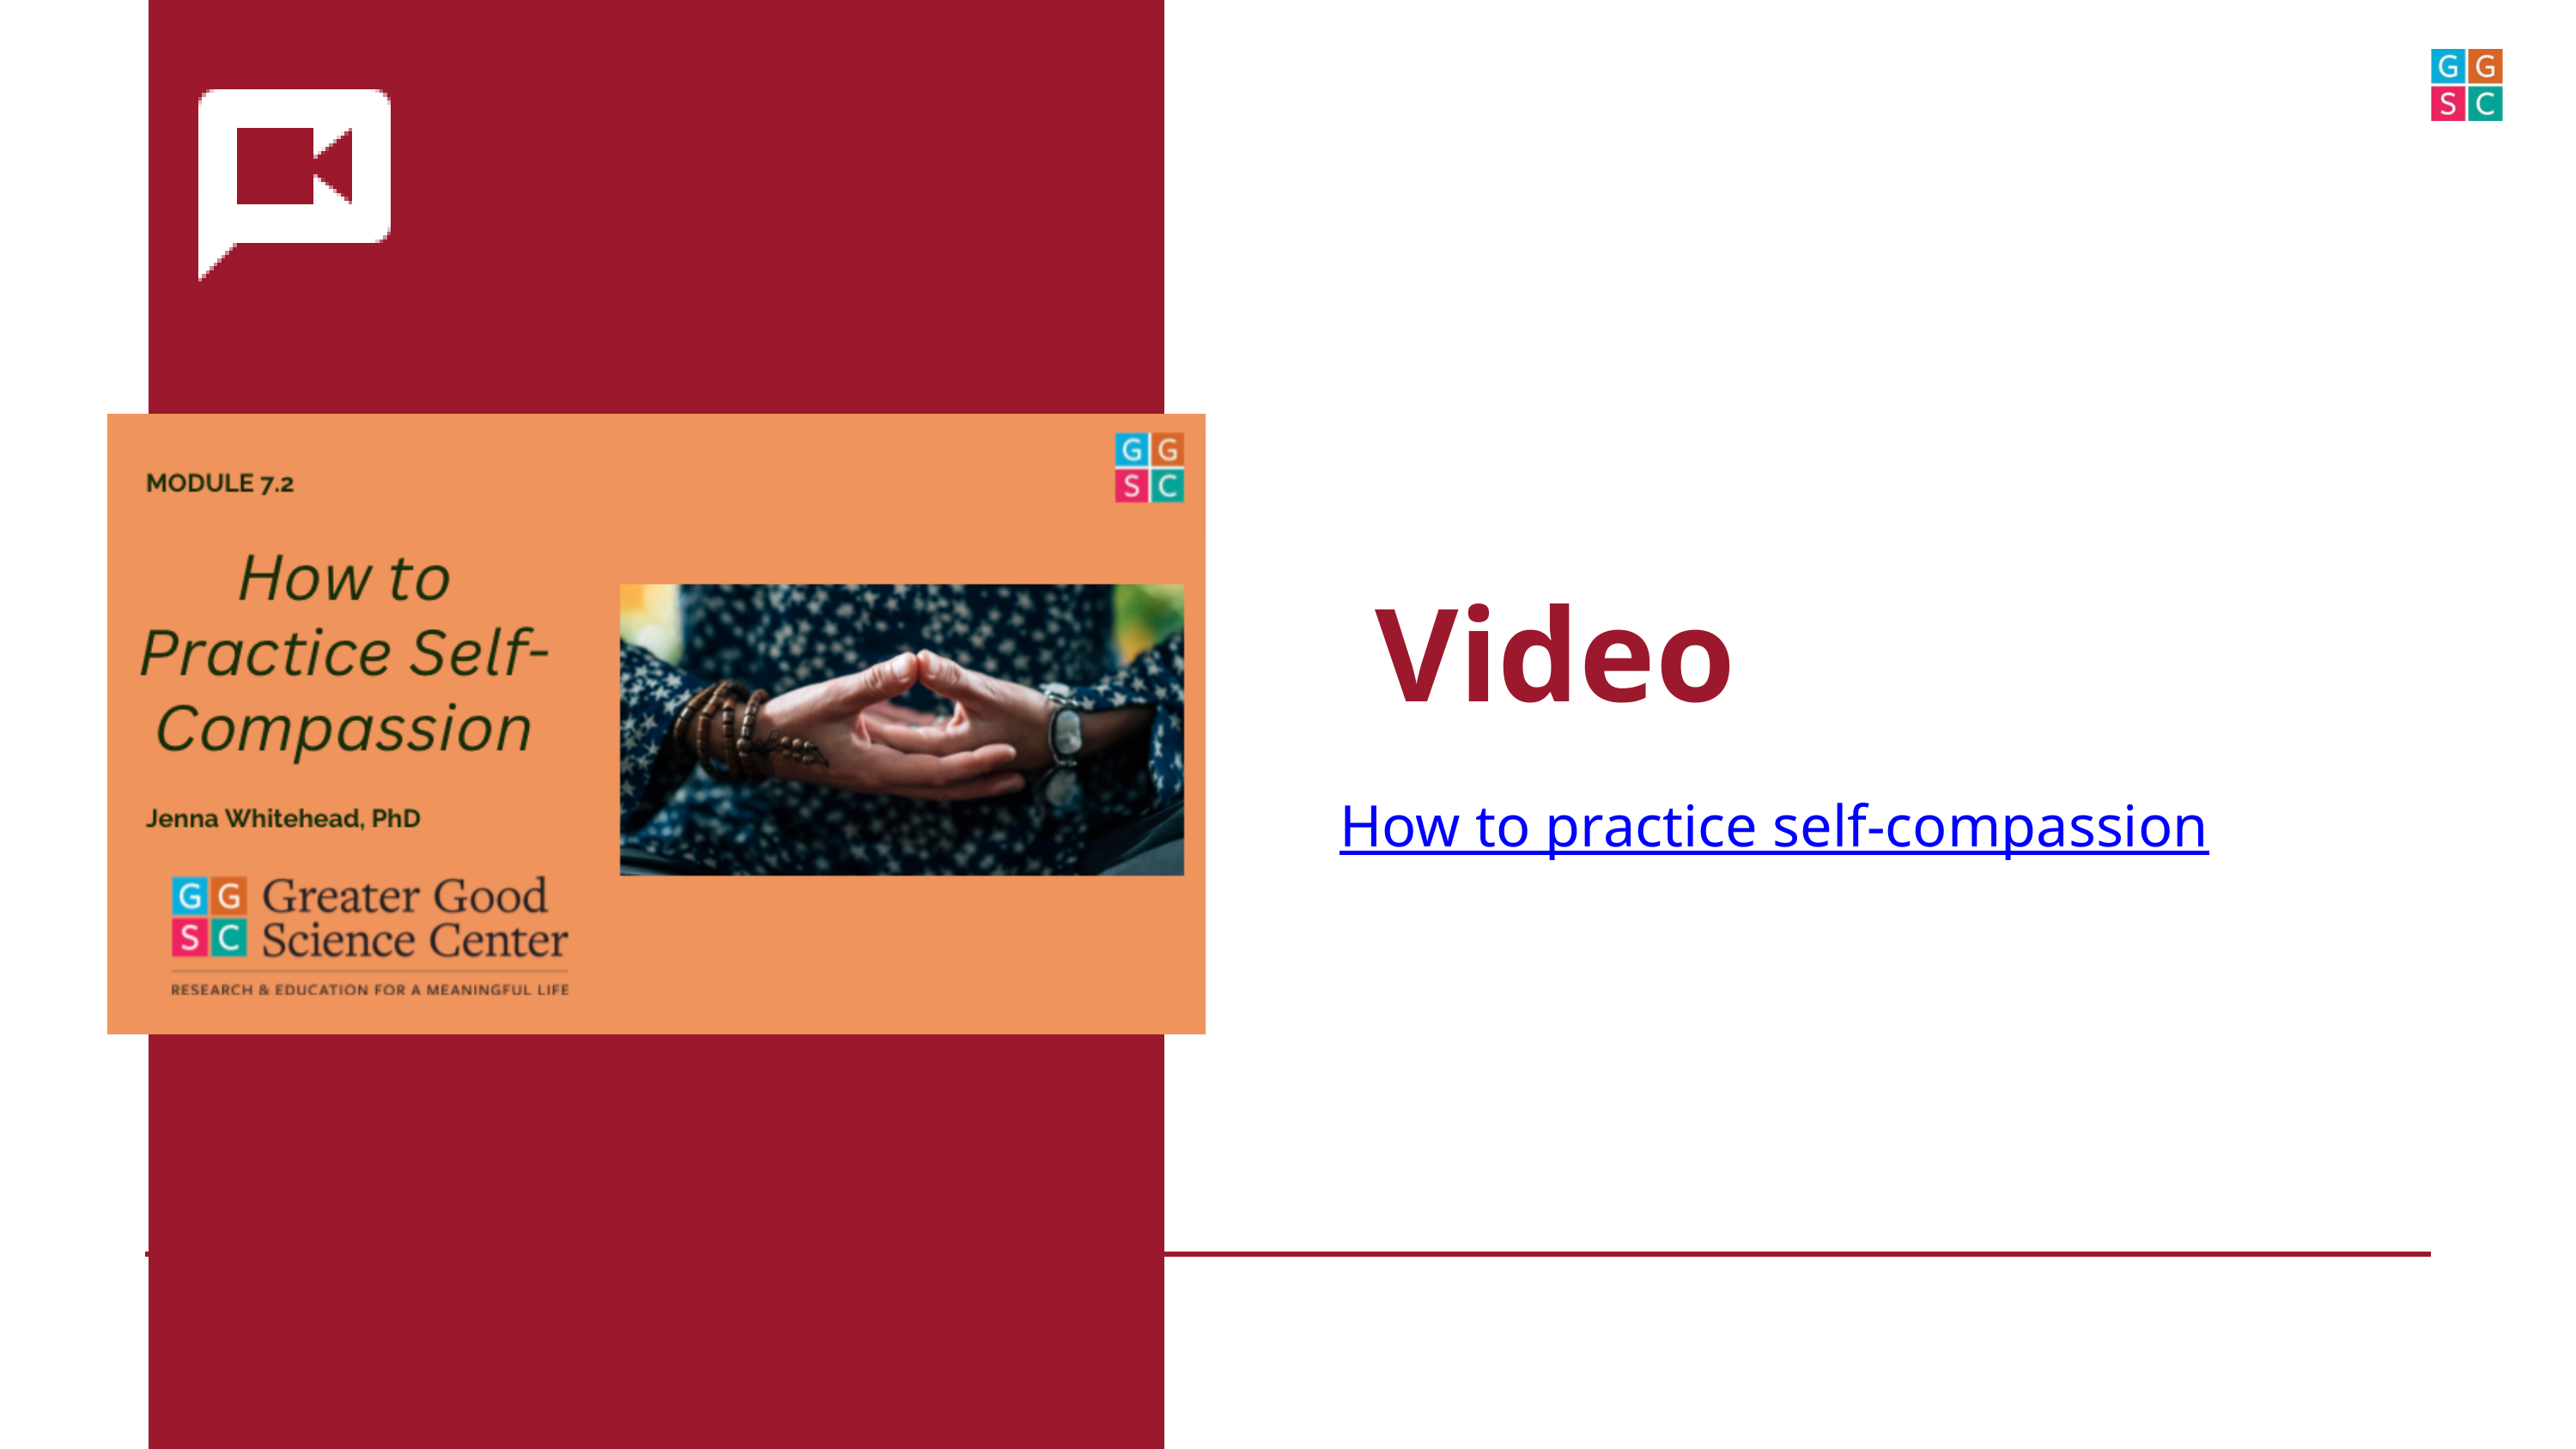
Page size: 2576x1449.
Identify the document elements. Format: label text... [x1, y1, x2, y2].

text_box [2431, 49, 2503, 121]
text_box [1170, 414, 1206, 1034]
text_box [148, 0, 1165, 1449]
text_box How to practice self-compassion [1339, 761, 2467, 858]
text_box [1170, 1251, 2432, 1257]
text_box [106, 414, 143, 1034]
text_box Video [1375, 526, 2432, 728]
